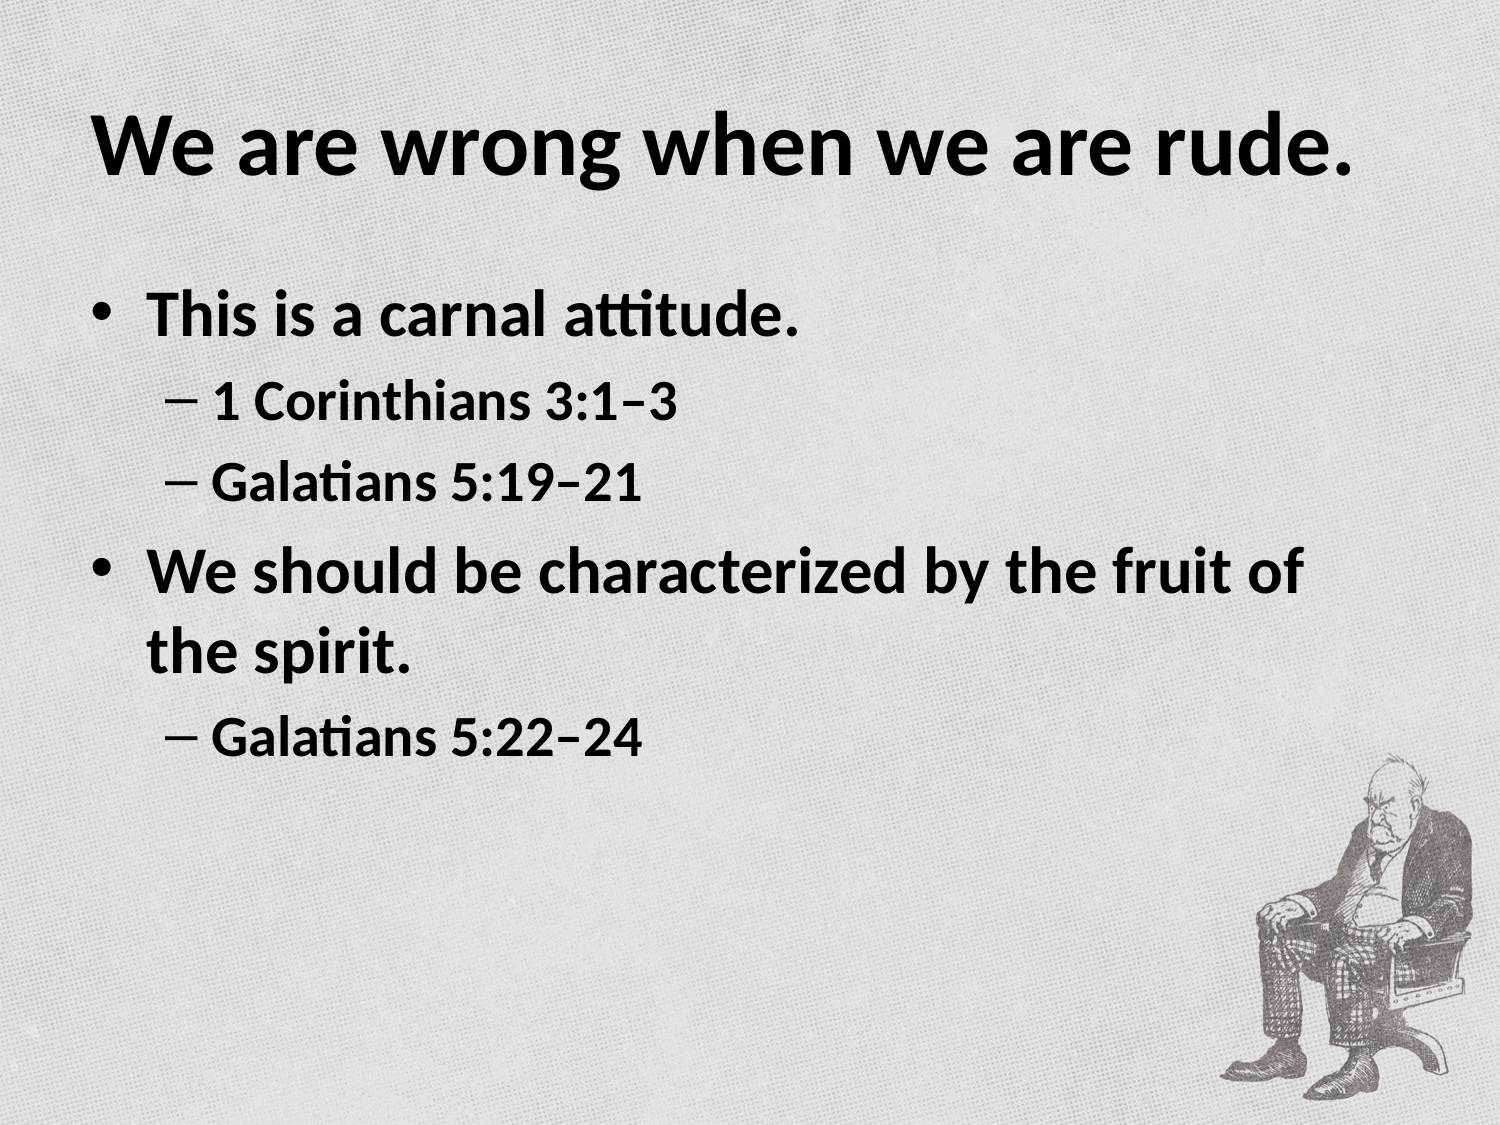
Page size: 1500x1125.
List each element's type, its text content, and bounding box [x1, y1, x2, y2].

list This is a carnal attitude. 1 Corinthians 3:1–3 Galatians 5:19–21 We should be characterized by the fruit of the spirit. Galatians 5:22–24 [75, 262, 1425, 1005]
title We are wrong when we are rude. [75, 45, 1425, 233]
picture [0, 0, 1500, 1125]
